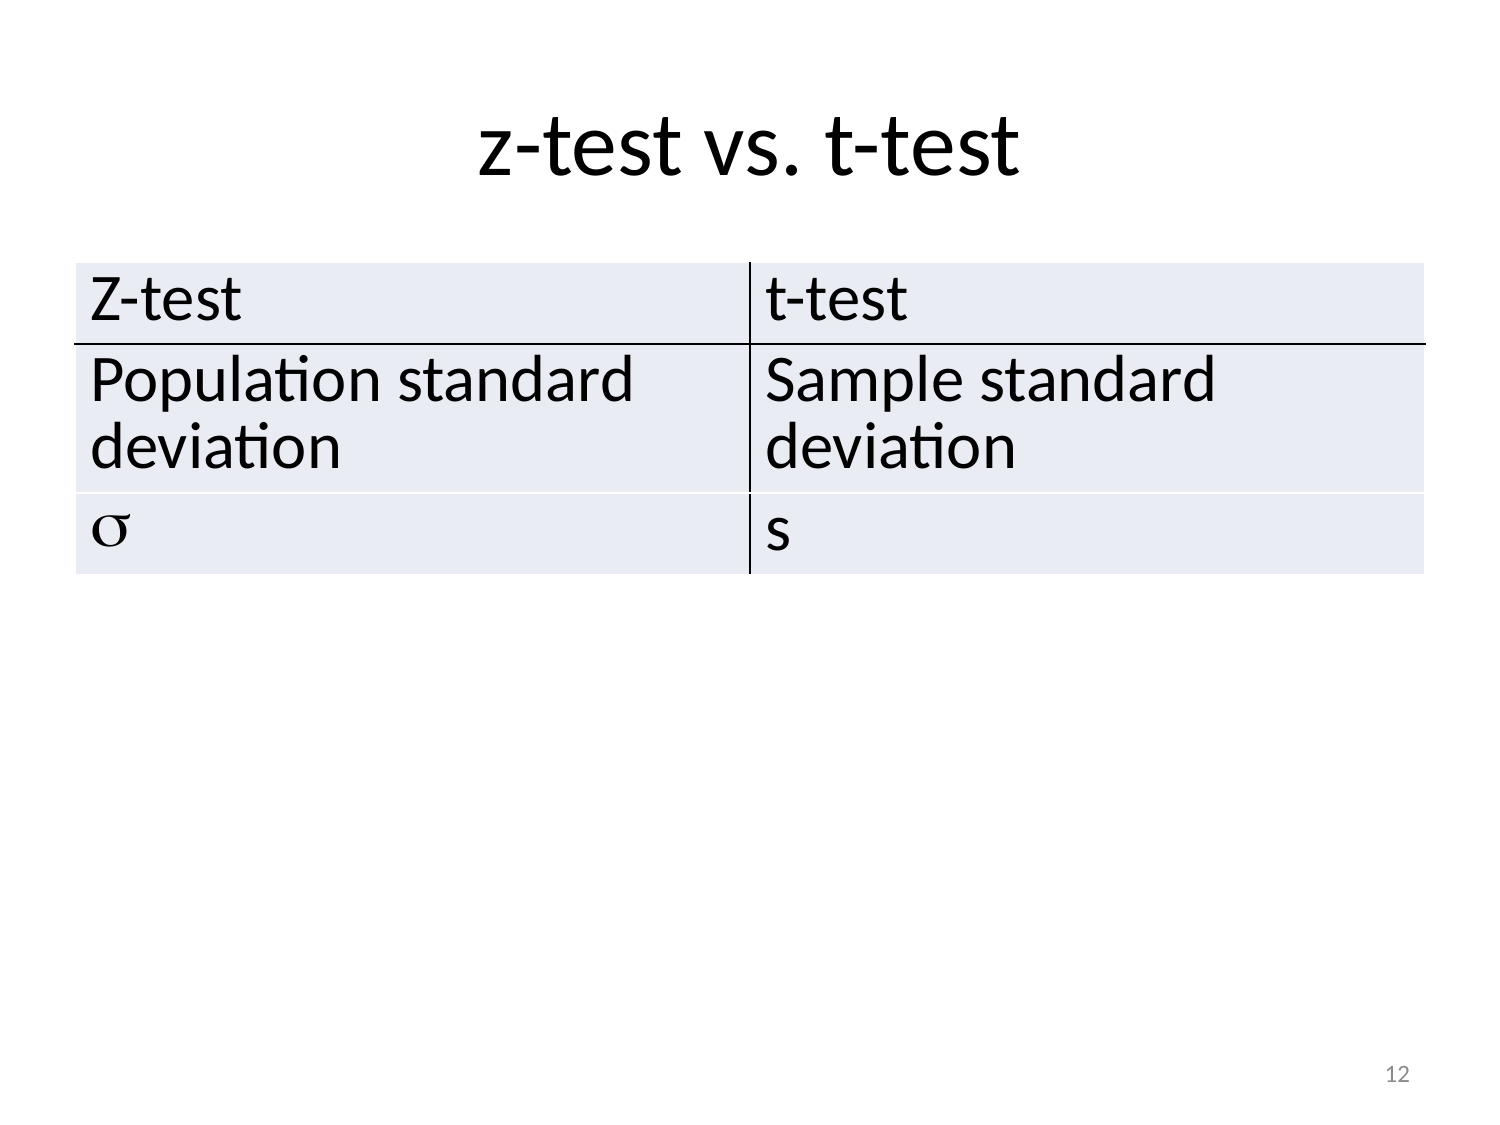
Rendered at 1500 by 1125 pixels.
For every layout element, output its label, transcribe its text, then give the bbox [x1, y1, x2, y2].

table_cell Population standard deviation [76, 345, 749, 492]
table_cell  [76, 494, 749, 574]
table_header t-test [751, 263, 1424, 343]
title z-test vs. t-test [75, 45, 1425, 233]
table_header Z-test [76, 263, 749, 343]
slide_number 12 [1074, 1042, 1425, 1103]
table_cell s [751, 494, 1424, 574]
table_cell Sample standard deviation [751, 345, 1424, 492]
